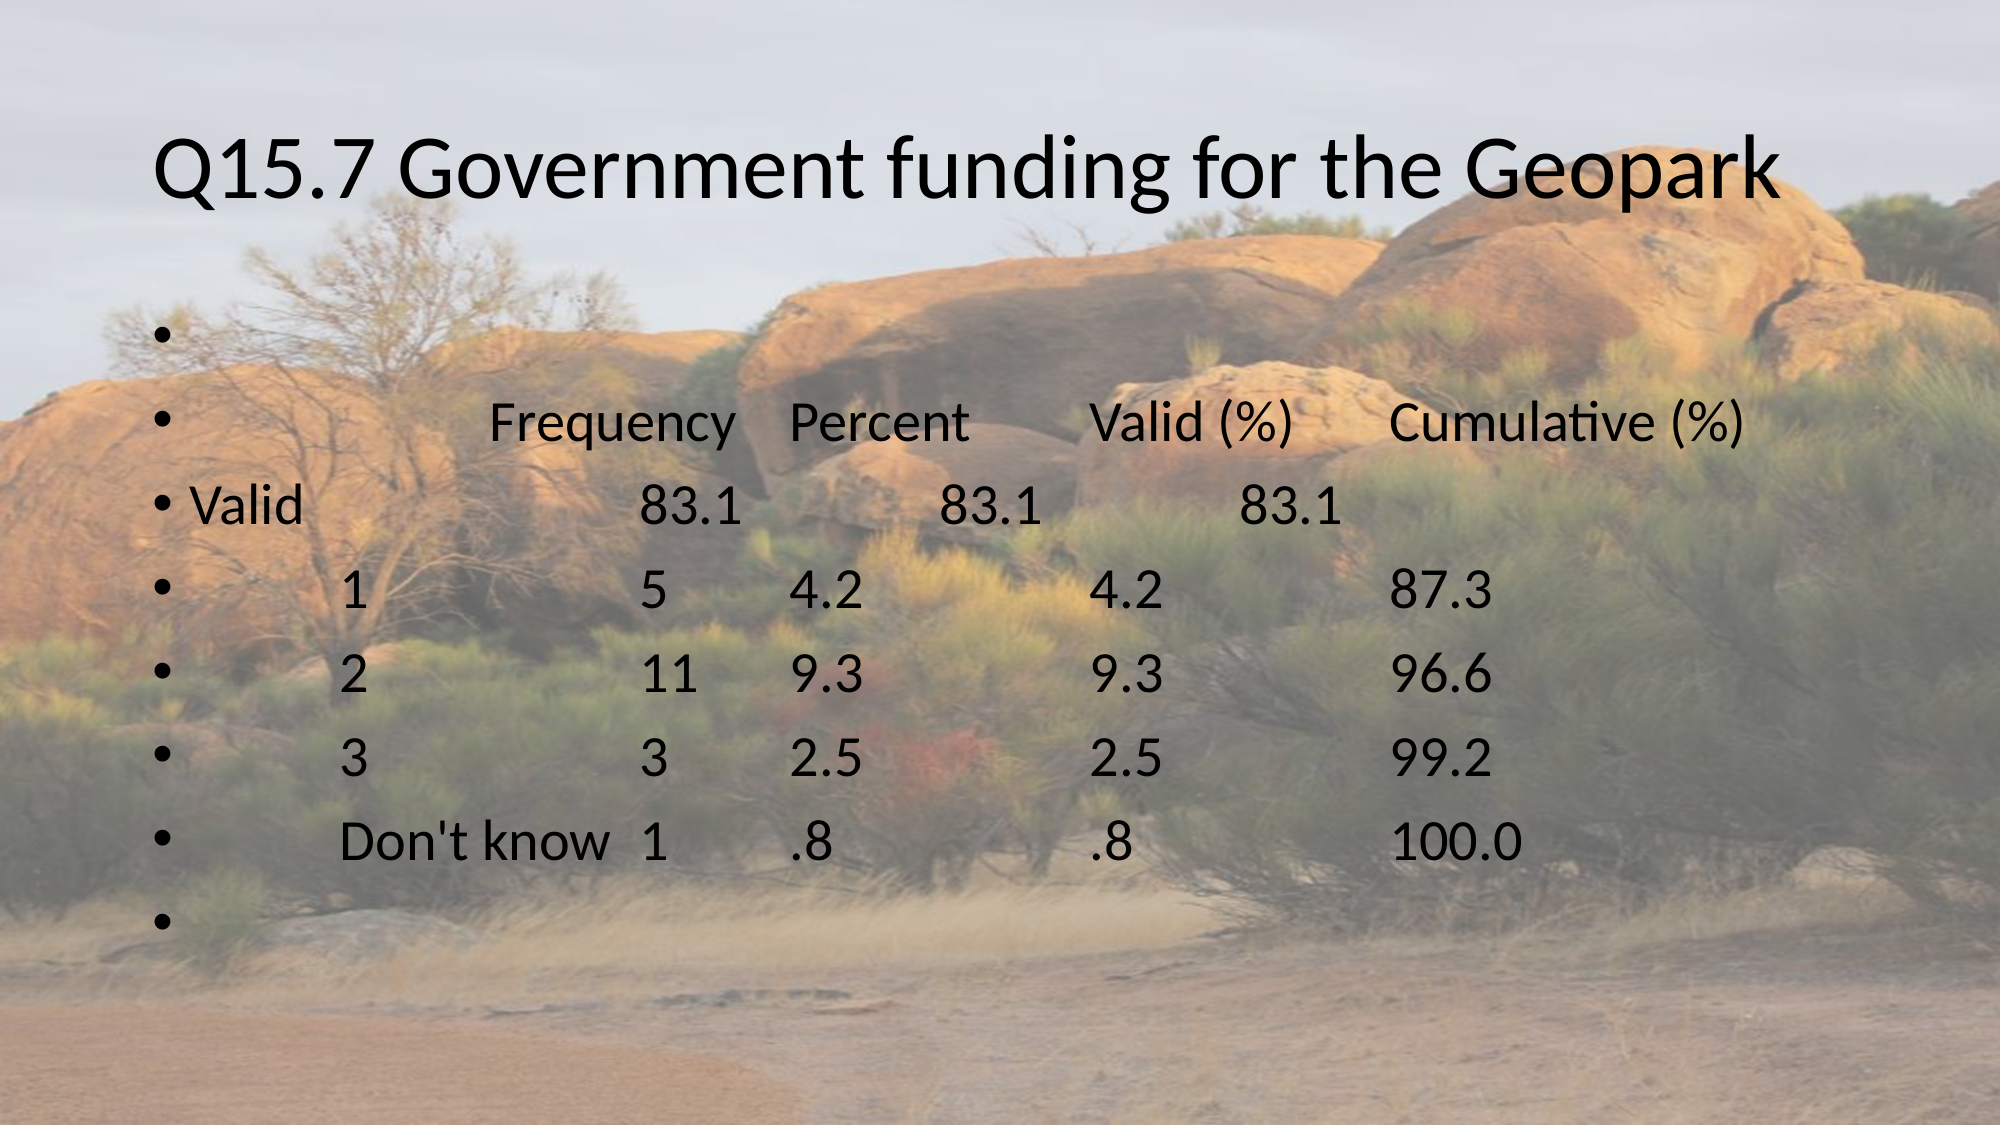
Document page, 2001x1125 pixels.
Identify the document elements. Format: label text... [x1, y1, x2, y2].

list Frequency Percent Valid (%) Cumulative (%) Valid 83.1 83.1 83.1 1 5 4.2 4.2 87.3 2 11 9.3 9.3 96.6 3 3 2.5 2.5 99.2 Don't know 1 .8 .8 100.0 [137, 299, 1863, 1014]
title Q15.7 Government funding for the Geopark [137, 59, 1863, 278]
